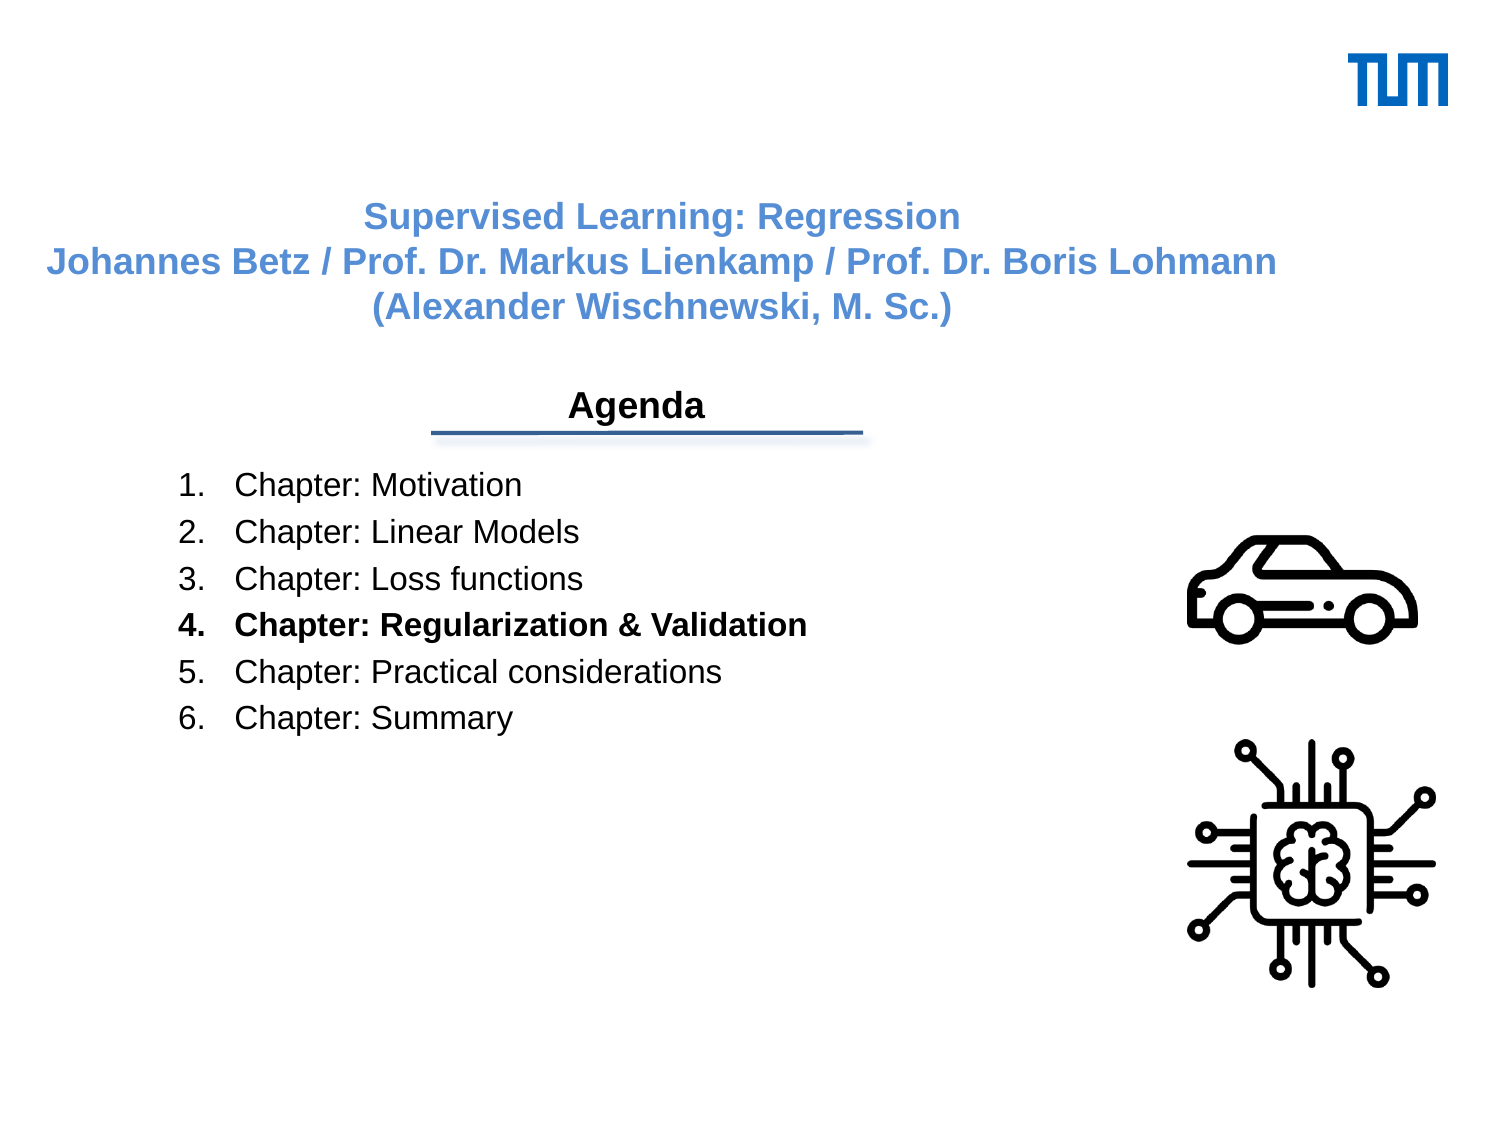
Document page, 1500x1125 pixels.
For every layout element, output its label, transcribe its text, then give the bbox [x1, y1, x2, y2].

list Chapter: Motivation Chapter: Linear Models Chapter: Loss functions Chapter: Regularization & Validation Chapter: Practical considerations Chapter: Summary [149, 456, 977, 1012]
picture [1187, 739, 1436, 988]
picture [1187, 527, 1418, 646]
